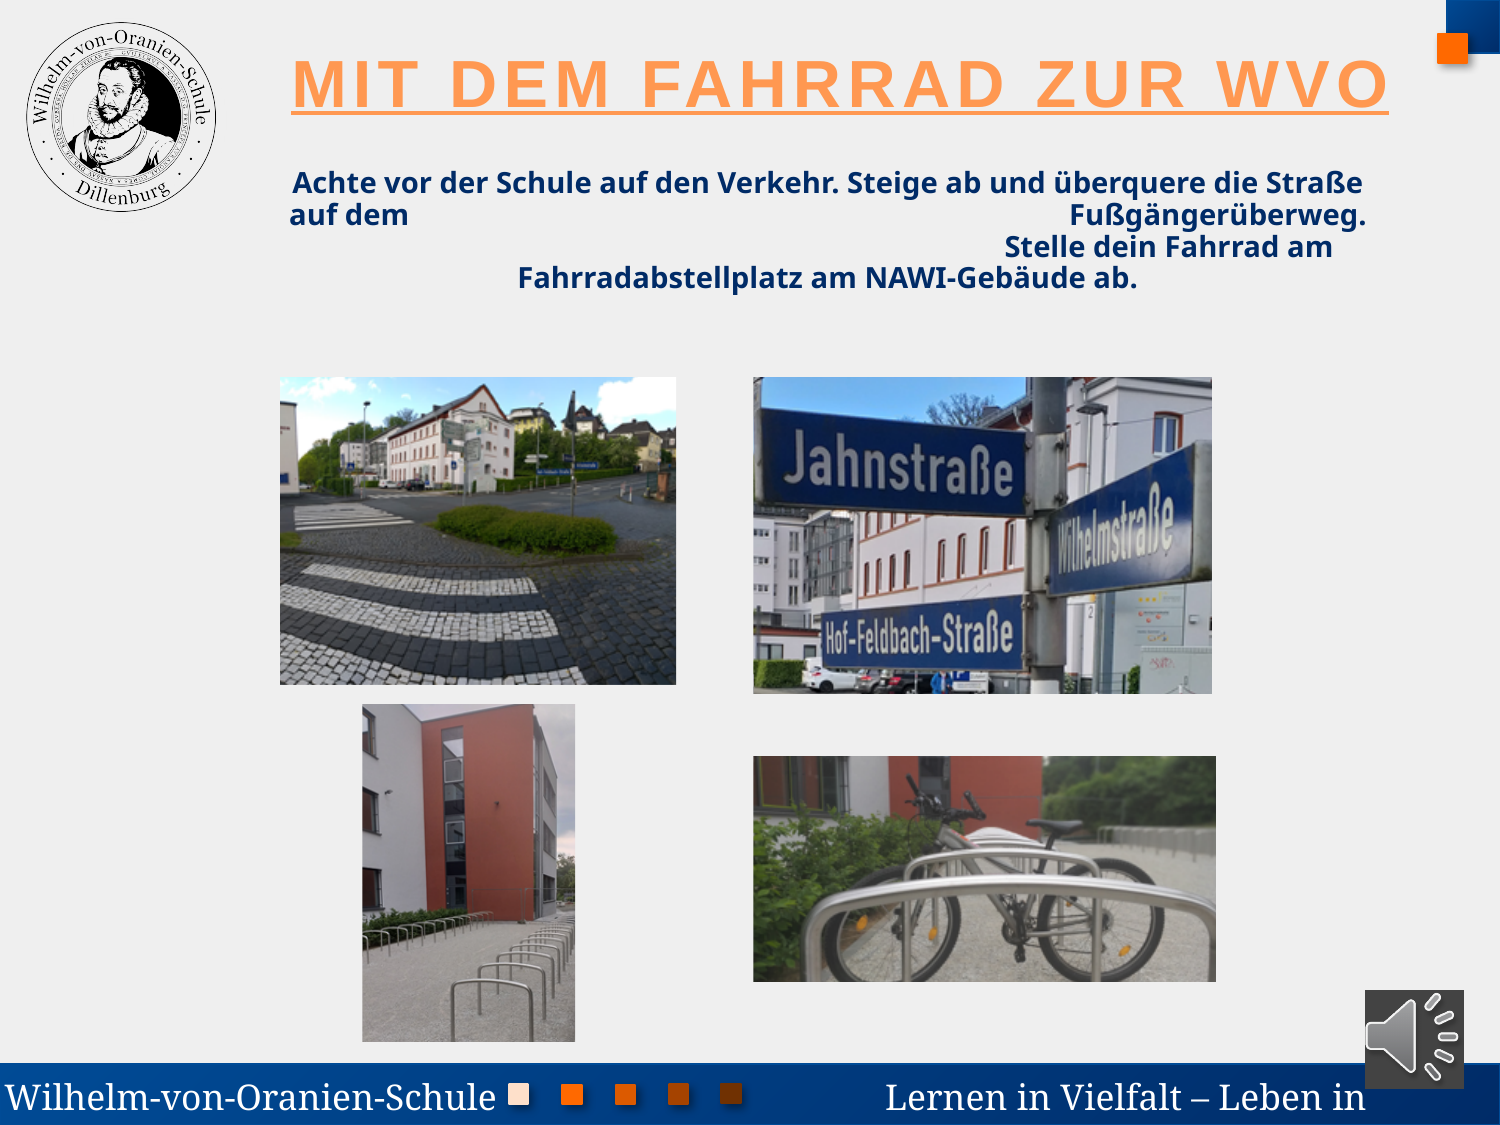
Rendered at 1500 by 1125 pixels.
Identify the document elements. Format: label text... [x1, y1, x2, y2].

text_box [1437, 33, 1468, 64]
title Achte vor der Schule auf den Verkehr. Steige ab und überquere die Straße auf dem Fußgängerüberweg. Stelle dein Fahrrad am Fahrradabstellplatz am NAWI-Gebäude ab. [250, 149, 1406, 315]
picture [25, 21, 217, 213]
picture [753, 756, 1216, 982]
text_box MIT DEM FAHRRAD ZUR WVO [217, 33, 1404, 129]
text_box [668, 1083, 689, 1105]
text_box [615, 1084, 636, 1105]
picture [1364, 989, 1465, 1090]
text_box [720, 1083, 742, 1104]
picture [280, 377, 677, 685]
picture [753, 377, 1212, 694]
picture [362, 704, 576, 1042]
text_box [520, 1083, 529, 1105]
text_box Wilhelm-von-Oranien-Schule [0, 1064, 520, 1125]
text_box [561, 1084, 583, 1105]
text_box Lernen in Vielfalt – Leben in Verantwortung [753, 1064, 1499, 1120]
text_box [1446, 0, 1500, 54]
text_box [0, 1063, 1500, 1125]
